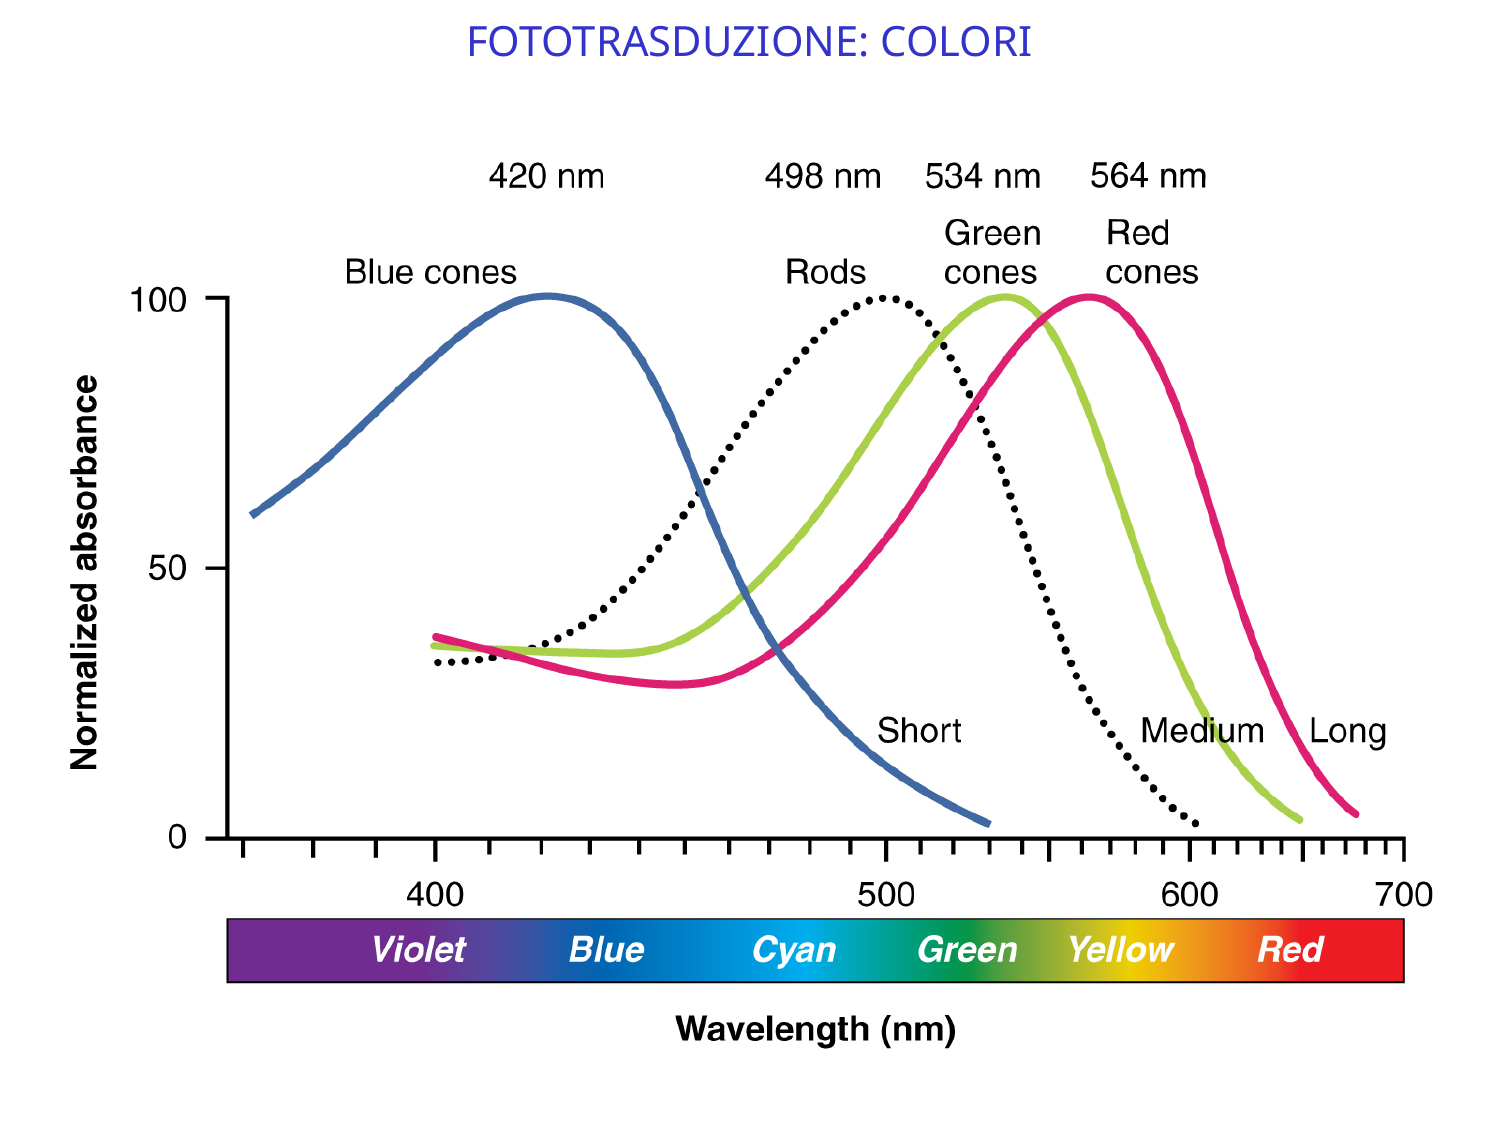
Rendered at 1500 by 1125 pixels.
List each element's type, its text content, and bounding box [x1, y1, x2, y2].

text_box FOTOTRASDUZIONE: COLORI [5, 7, 1483, 72]
picture [53, 144, 1447, 1055]
